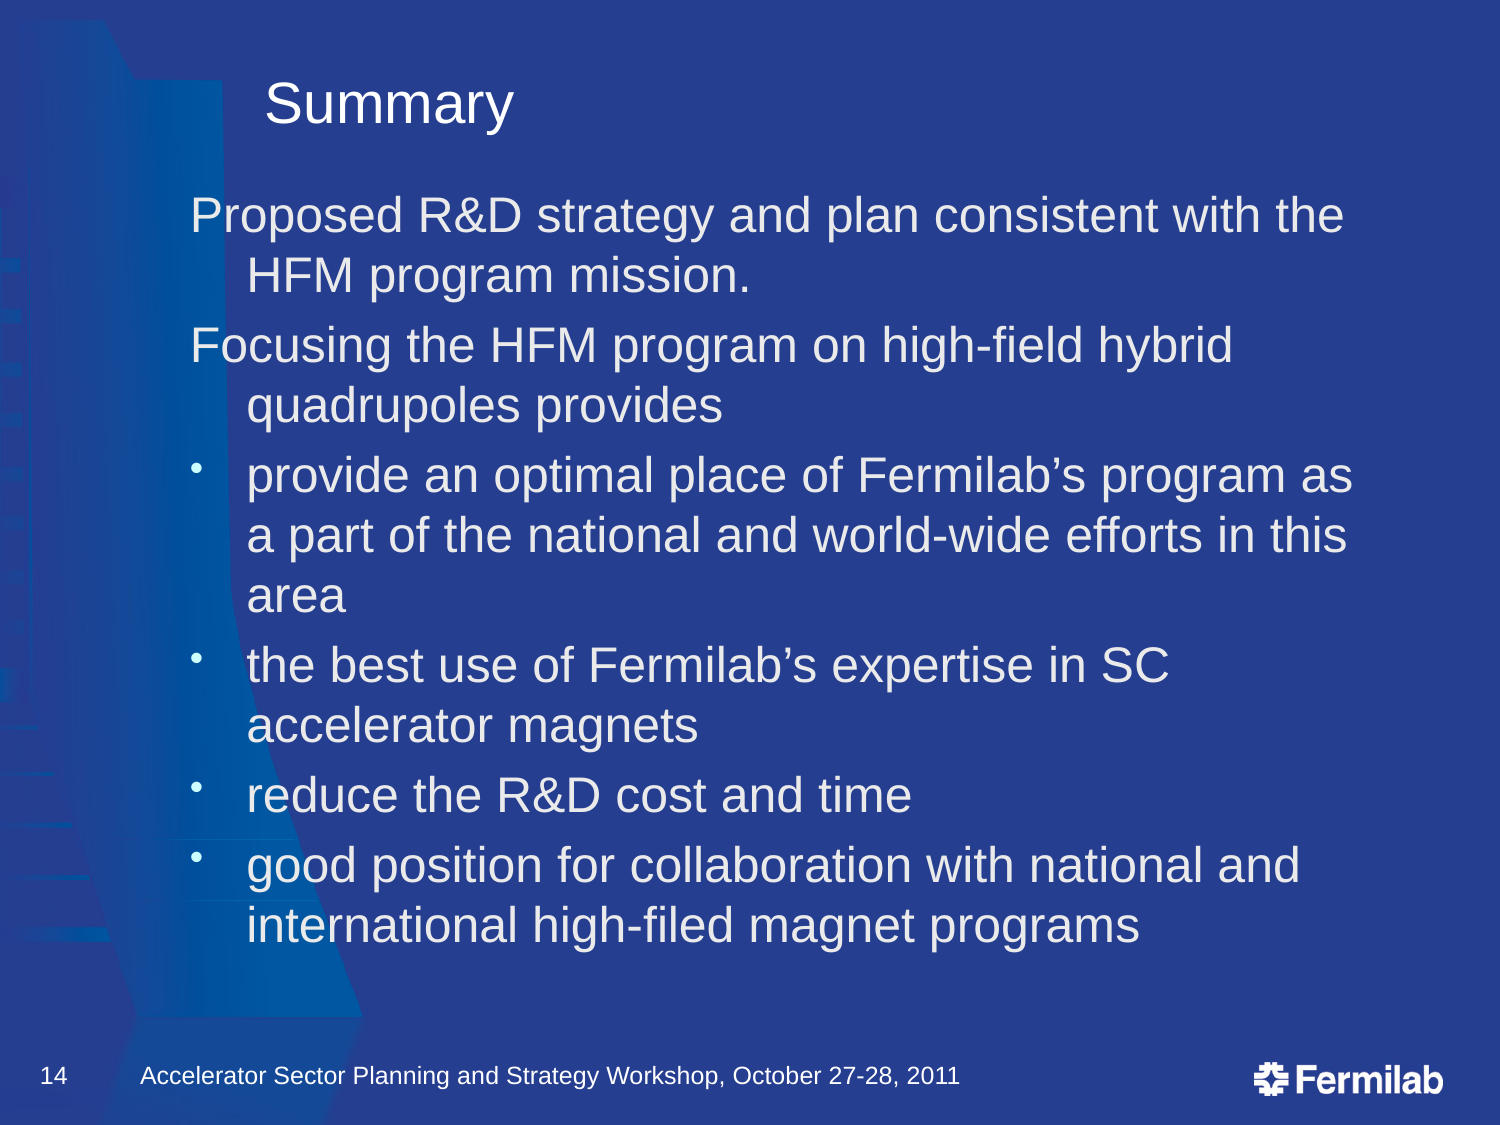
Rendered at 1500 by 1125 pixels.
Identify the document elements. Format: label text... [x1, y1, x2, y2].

footer Accelerator Sector Planning and Strategy Workshop, October 27-28, 2011 [124, 1037, 1151, 1098]
picture [0, 0, 1500, 1125]
list Proposed R&D strategy and plan consistent with the HFM program mission. Focusing the HFM program on high-field hybrid quadrupoles provides provide an optimal place of Fermilab’s program as a part of the national and world-wide efforts in this area the best use of Fermilab’s expertise in SC accelerator magnets reduce the R&D cost and time good position for collaboration with national and international high-filed magnet programs [174, 174, 1388, 1026]
slide_number 14 [24, 1037, 113, 1098]
title Summary [249, 37, 1376, 163]
